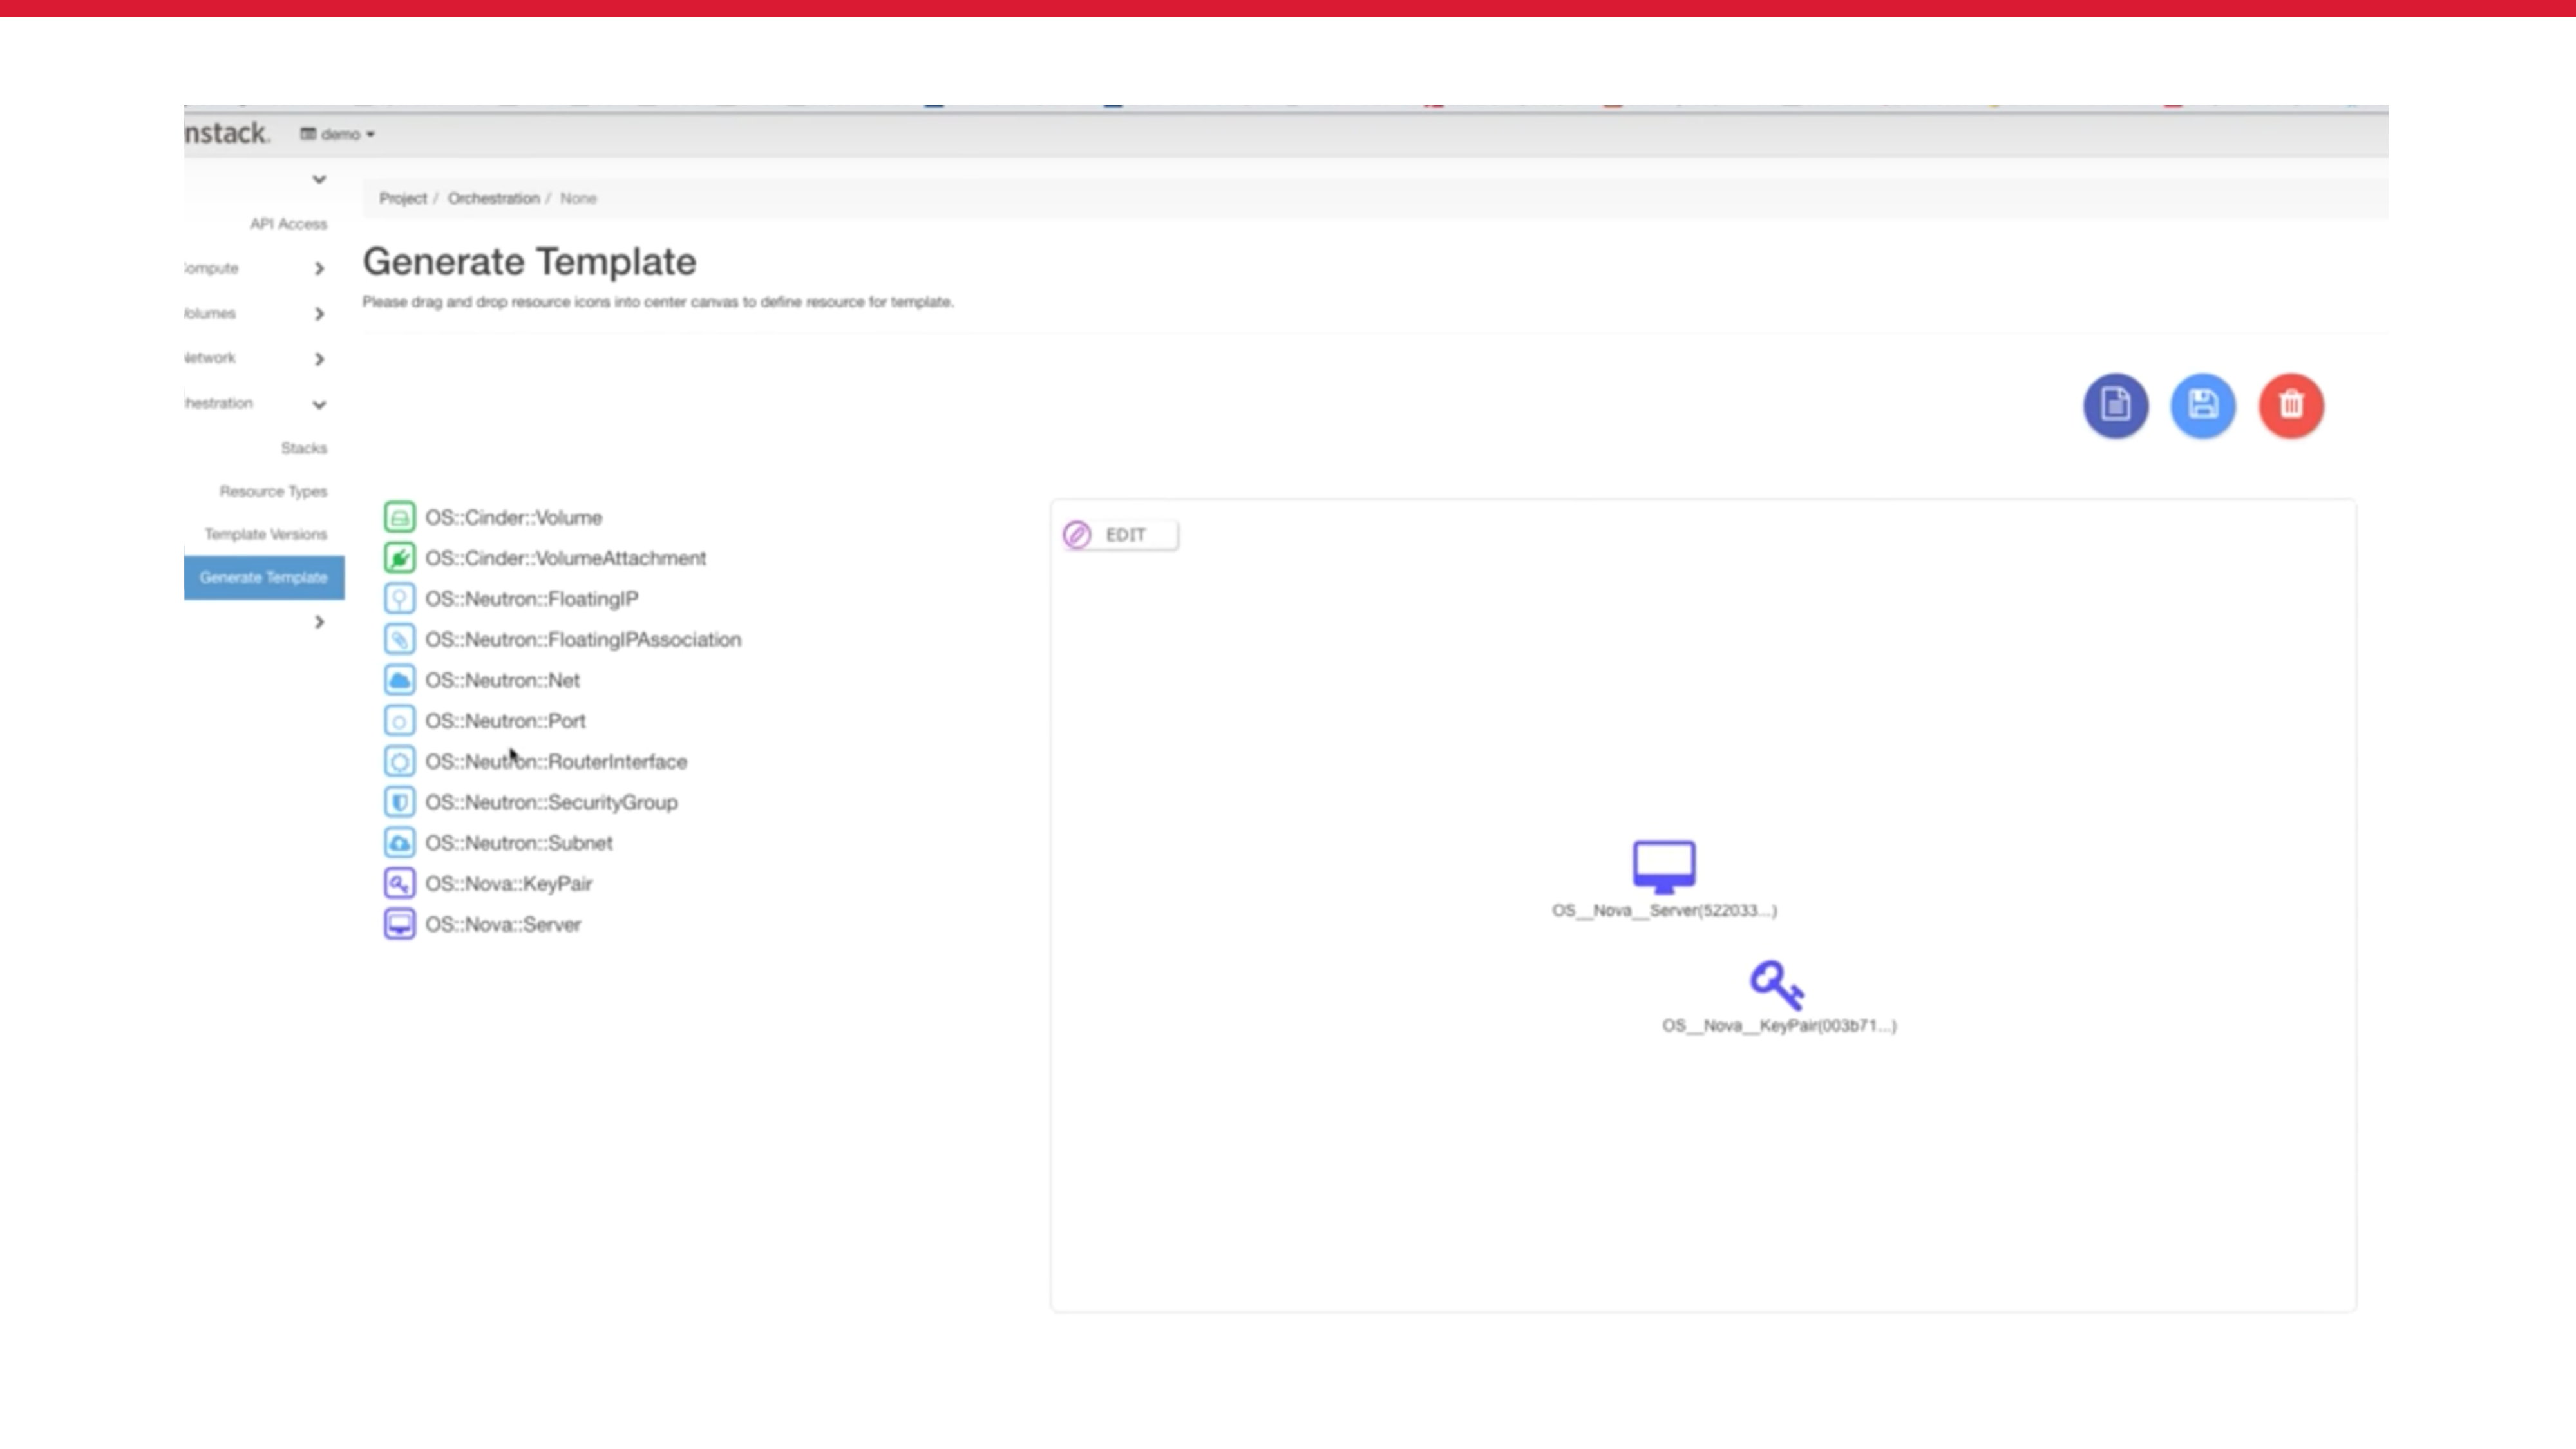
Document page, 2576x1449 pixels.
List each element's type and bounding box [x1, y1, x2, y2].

picture [184, 105, 2389, 1329]
